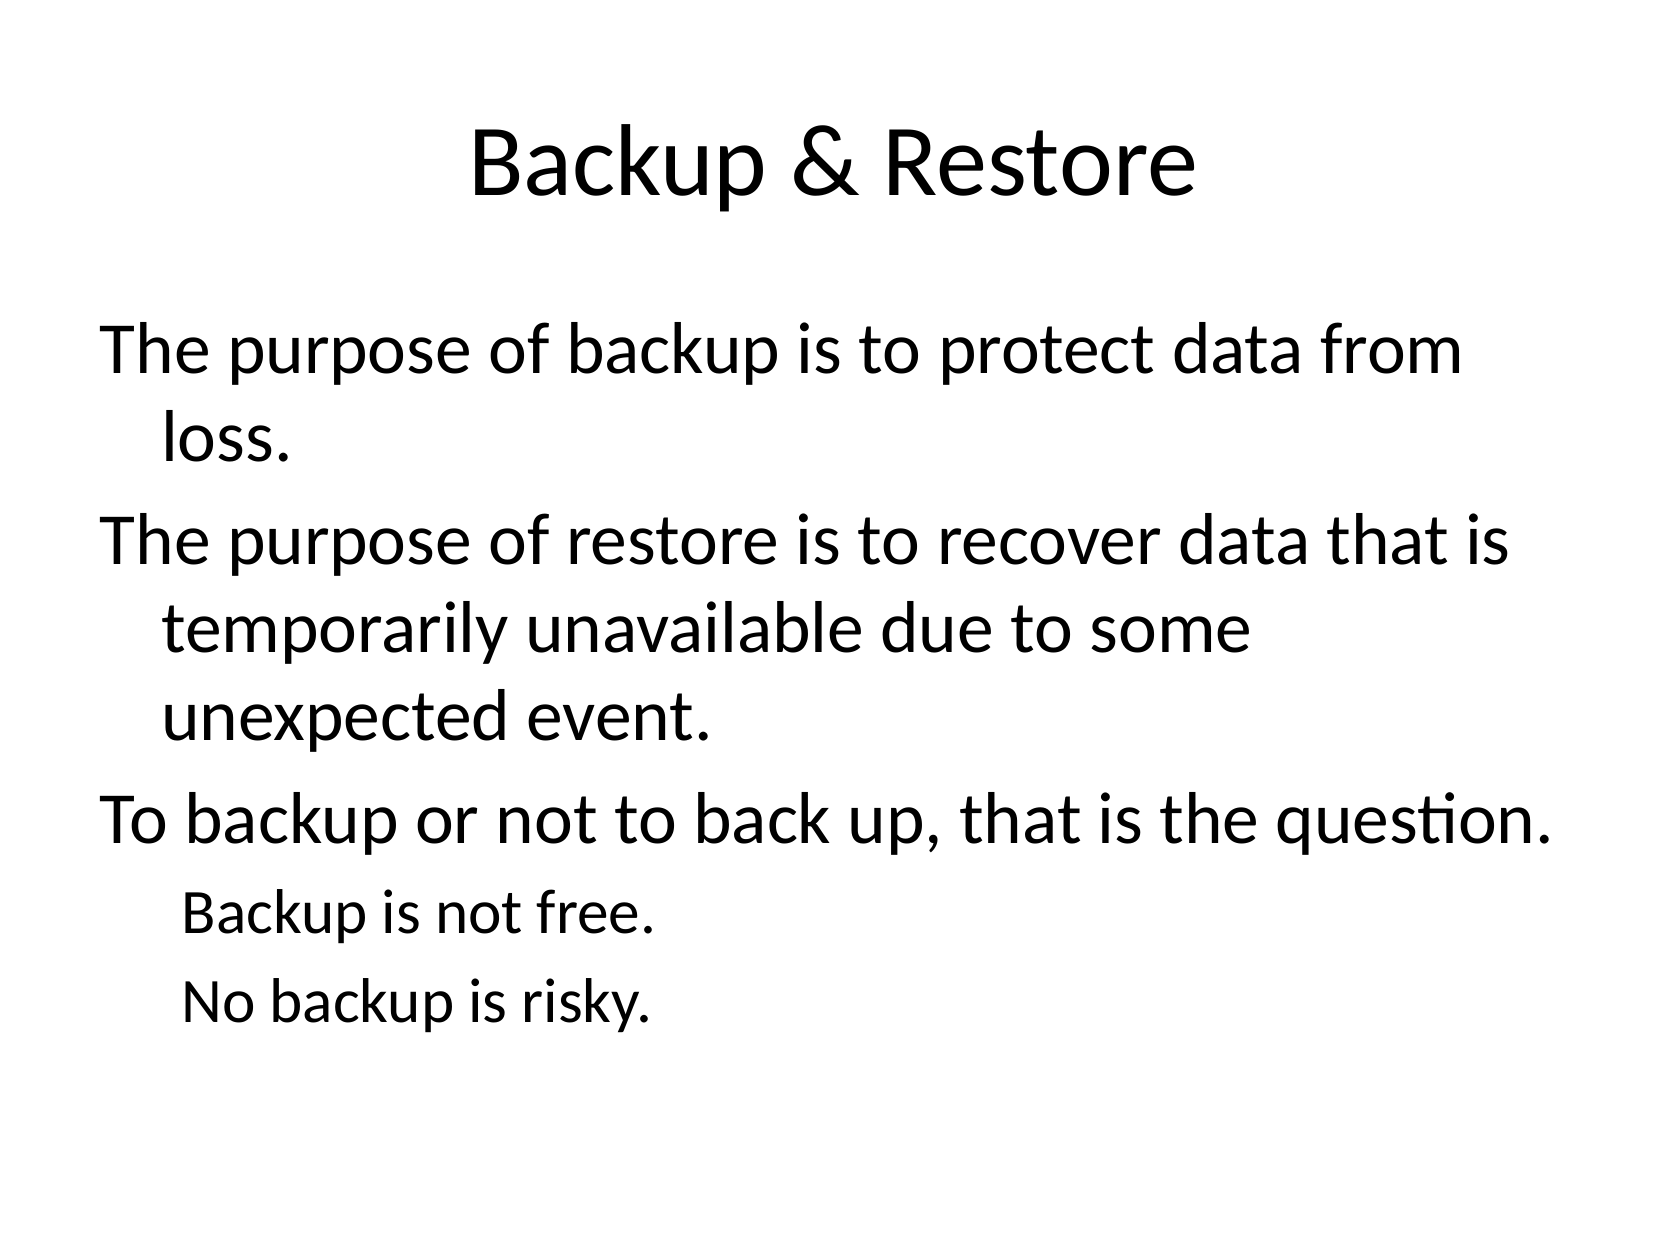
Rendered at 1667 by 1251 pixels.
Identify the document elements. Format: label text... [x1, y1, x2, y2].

title Backup & Restore [83, 50, 1584, 259]
list The purpose of backup is to protect data from loss. The purpose of restore is to recover data that is temporarily unavailable due to some unexpected event. To backup or not to back up, that is the question. Backup is not free. No backup is risky. [83, 291, 1584, 1117]
